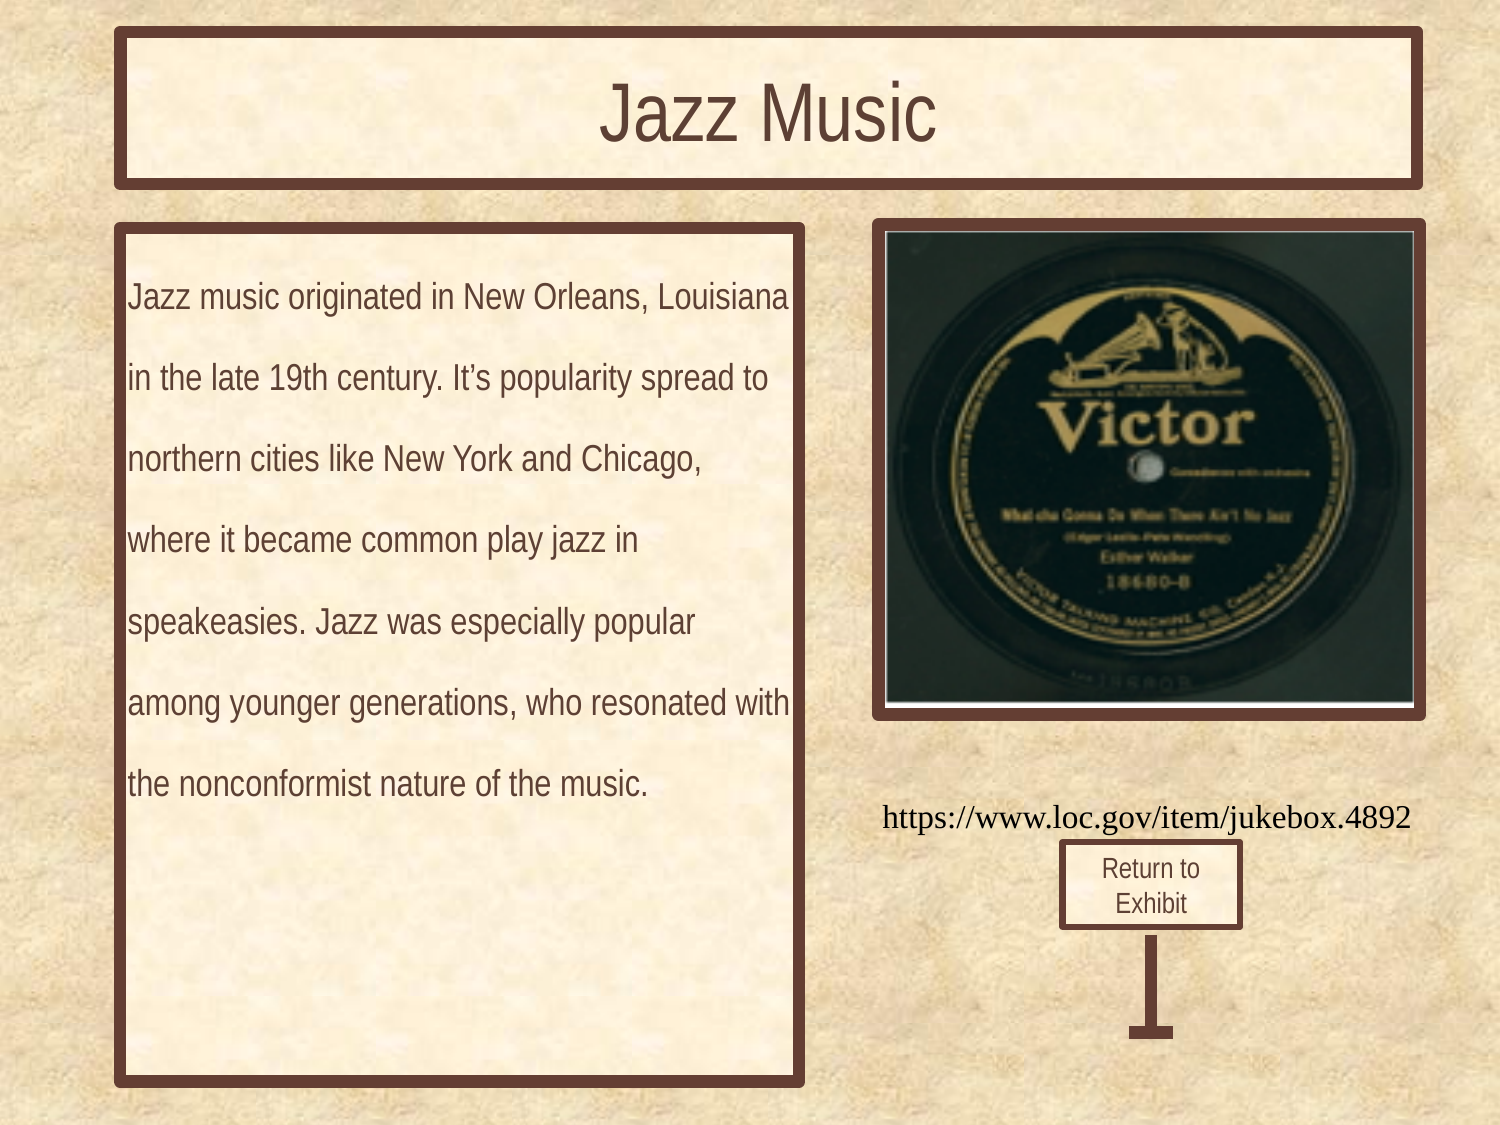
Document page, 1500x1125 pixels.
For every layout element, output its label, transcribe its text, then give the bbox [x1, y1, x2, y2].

text_box Return to Exhibit [1062, 842, 1240, 927]
text_box https://www.loc.gov/item/jukebox.4892 [874, 750, 1425, 843]
text_box [878, 224, 1421, 715]
title Jazz Music [119, 31, 1418, 185]
text_box Jazz music originated in New Orleans, Louisiana in the late 19th century. It’s popularity spread to northern cities like New York and Chicago, where it became common play jazz in speakeasies. Jazz was especially popular among younger generations, who resonated with the nonconformist nature of the music. [120, 228, 800, 1082]
picture [0, 0, 1500, 1125]
